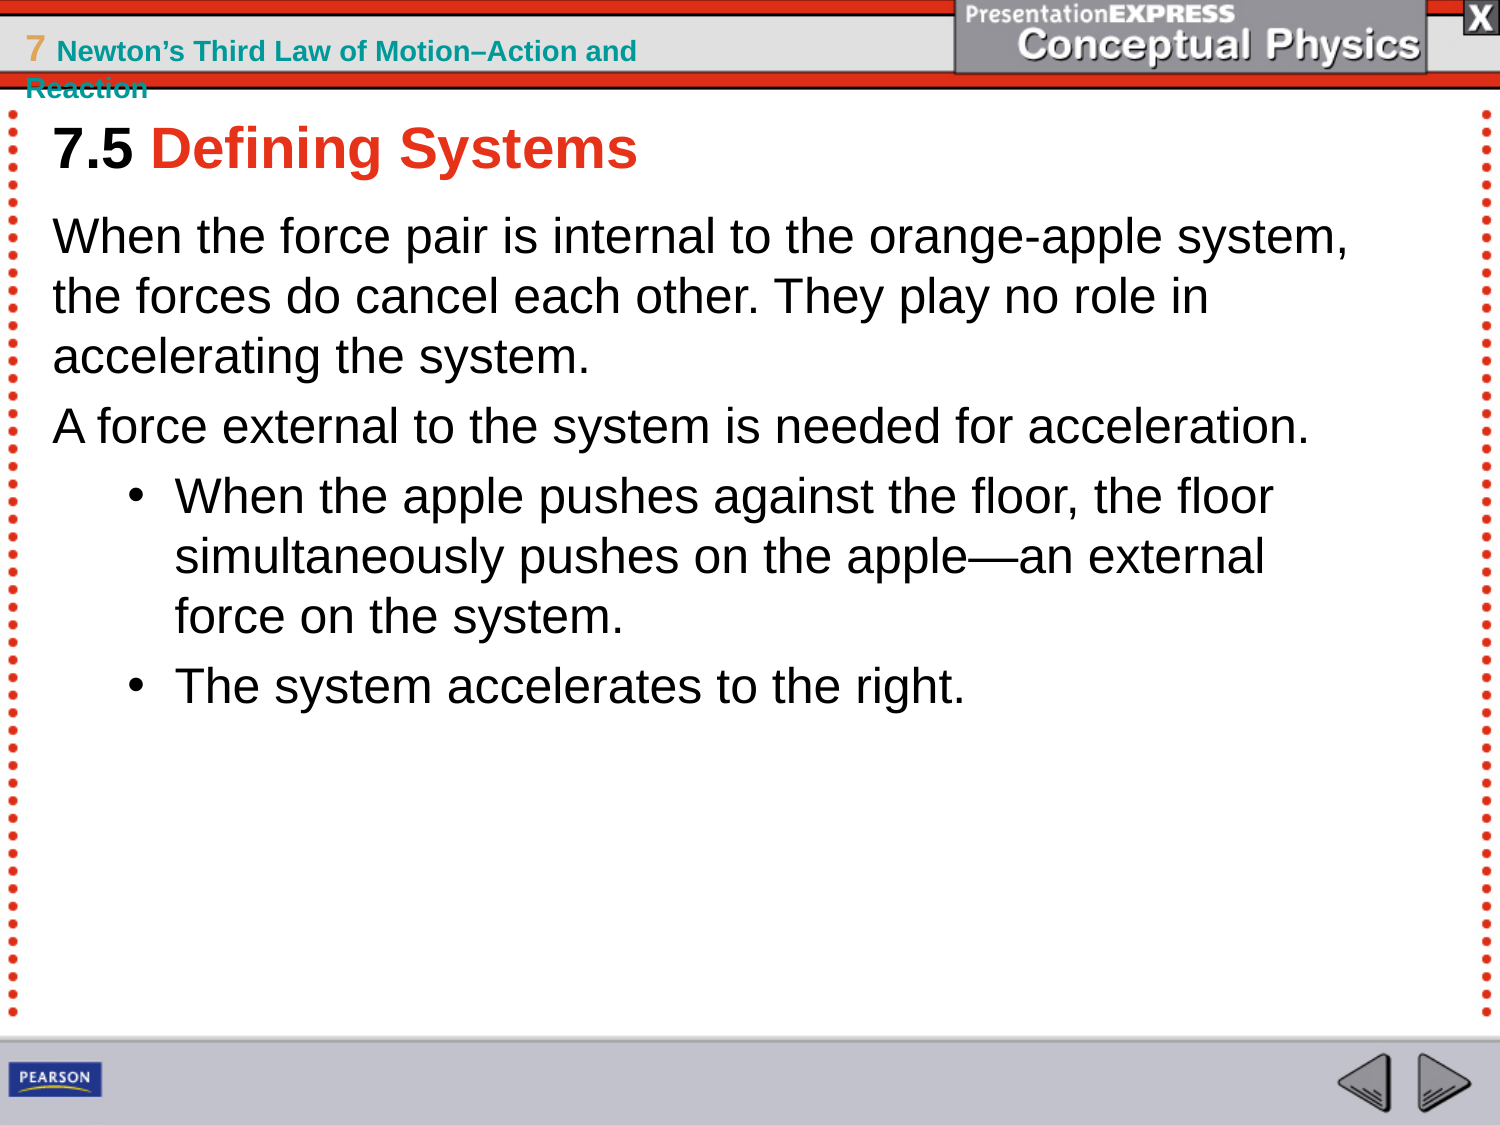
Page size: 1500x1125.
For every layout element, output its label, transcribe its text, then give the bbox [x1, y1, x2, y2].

text_box When the force pair is internal to the orange-apple system, the forces do cancel each other. They play no role in accelerating the system. A force external to the system is needed for acceleration. When the apple pushes against the floor, the floor simultaneously pushes on the apple—an external force on the system. The system accelerates to the right. [37, 196, 1400, 727]
text_box 7.5 Defining Systems [37, 102, 1113, 188]
picture [0, 0, 1500, 1125]
